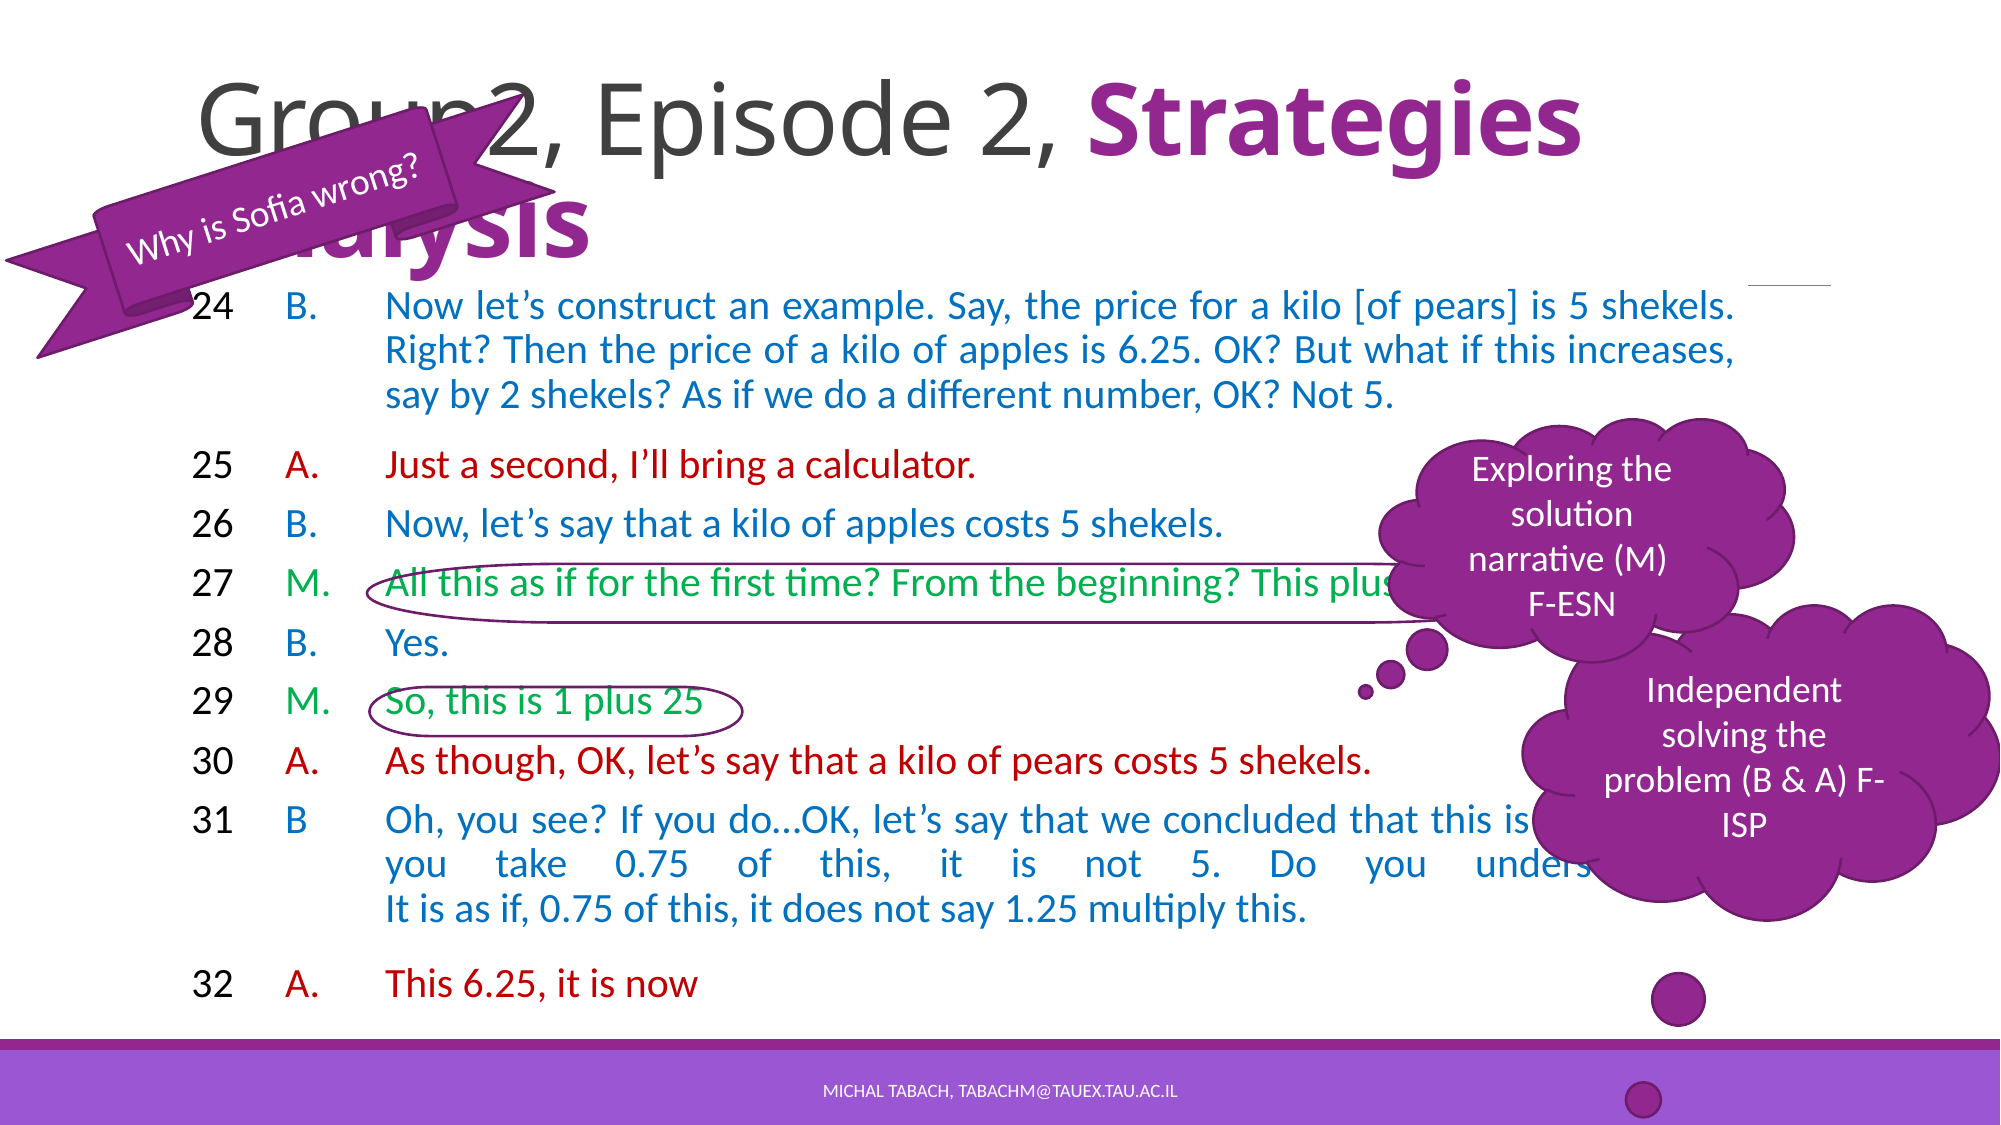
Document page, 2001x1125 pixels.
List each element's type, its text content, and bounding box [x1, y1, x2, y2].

text_box Independent solving the problem (B & A) F-ISP [1624, 1081, 1663, 1119]
title Group2, Episode 2, Strategies analysis [180, 47, 1830, 285]
text_box Independent solving the problem (B & A) F-ISP [1521, 604, 2000, 922]
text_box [366, 563, 1556, 737]
text_box Exploring the solution narrative (M) F-ESN [1378, 417, 1796, 664]
footer Michal tabach, TabachM@tauex.tau.ac.il [604, 1059, 1396, 1120]
text_box Independent solving the problem (B & A) F-ISP [1650, 971, 1707, 1027]
text_box Why is Sofia wrong? [4, 93, 556, 360]
